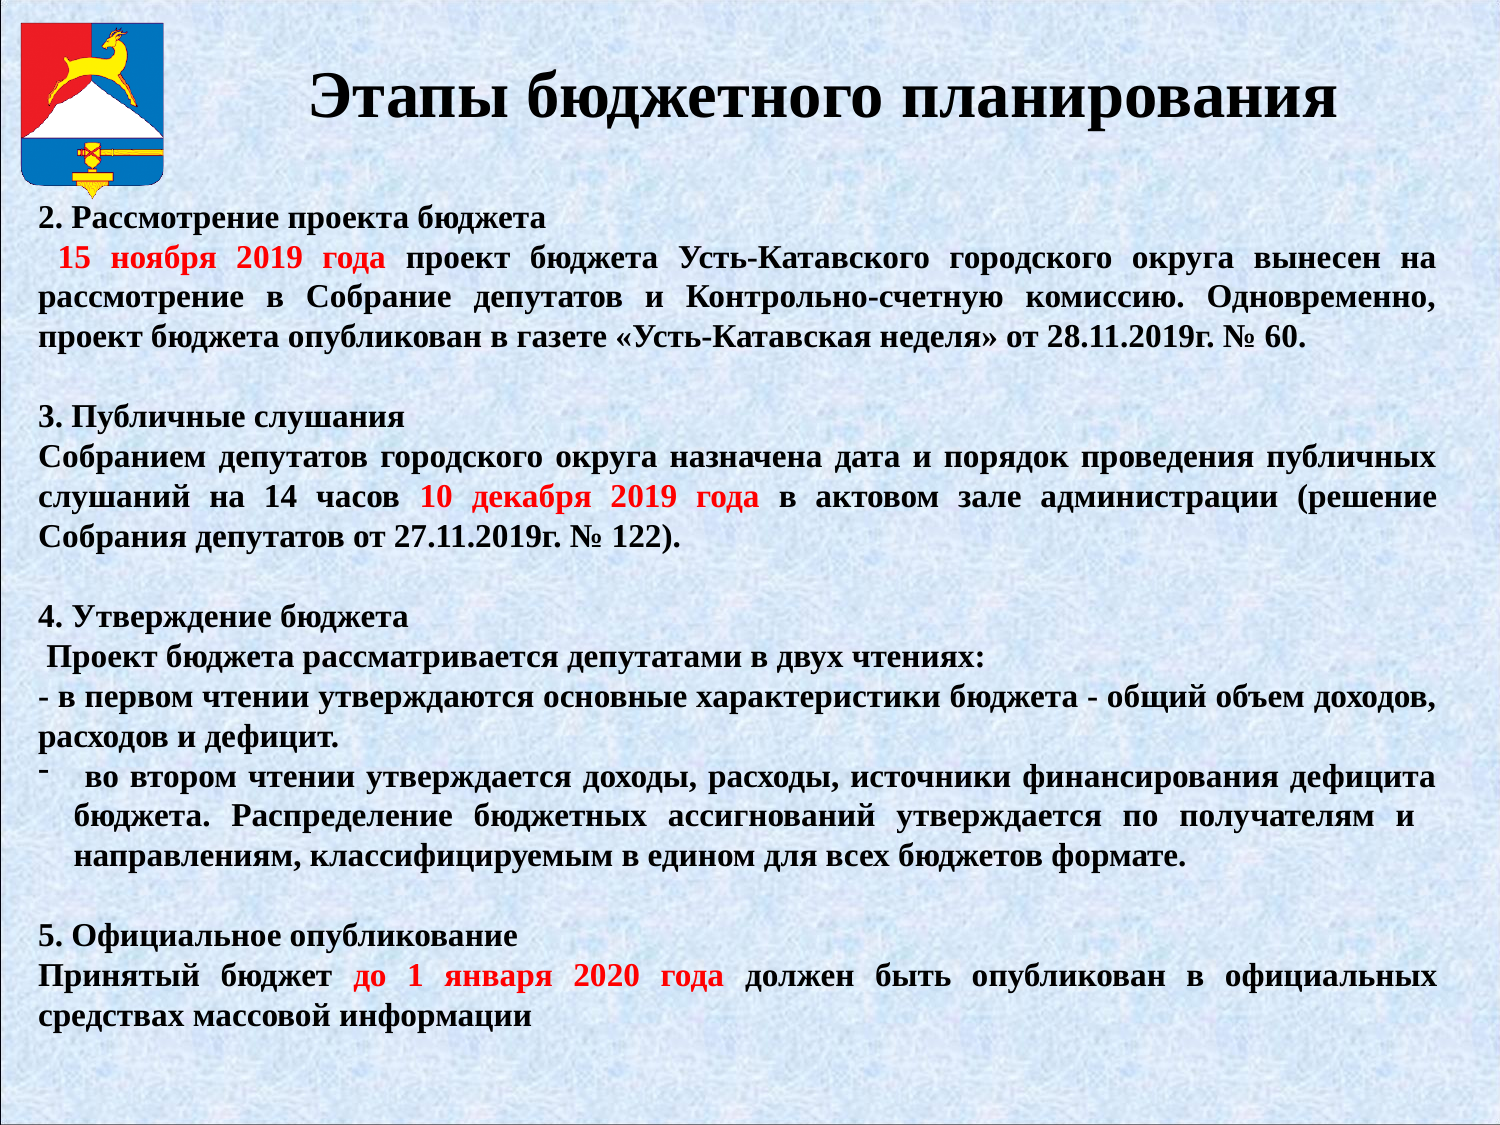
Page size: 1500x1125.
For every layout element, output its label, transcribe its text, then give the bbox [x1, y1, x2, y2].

text_box 2. Рассмотрение проекта бюджета 15 ноября 2019 года проект бюджета Усть-Катавского городского округа вынесен на рассмотрение в Собрание депутатов и Контрольно-счетную комиссию. Одновременно, проект бюджета опубликован в газете «Усть-Катавская неделя» от 28.11.2019г. № 60. 3. Публичные слушания Собранием депутатов городского округа назначена дата и порядок проведения публичных слушаний на 14 часов 10 декабря 2019 года в актовом зале администрации (решение Собрания депутатов от 27.11.2019г. № 122). 4. Утверждение бюджета Проект бюджета рассматривается депутатами в двух чтениях: - в первом чтении утверждаются основные характеристики бюджета - общий объем доходов, расходов и дефицит. во втором чтении утверждается доходы, расходы, источники финансирования дефицита бюджета. Распределение бюджетных ассигнований утверждается по получателям и направлениям, классифицируемым в едином для всех бюджетов формате. 5. Официальное опубликование Принятый бюджет до 1 января 2020 года должен быть опубликован в официальных средствах массовой информации [23, 187, 1454, 1125]
picture [0, 0, 1500, 1125]
text_box Этапы бюджетного планирования [169, 43, 1500, 139]
